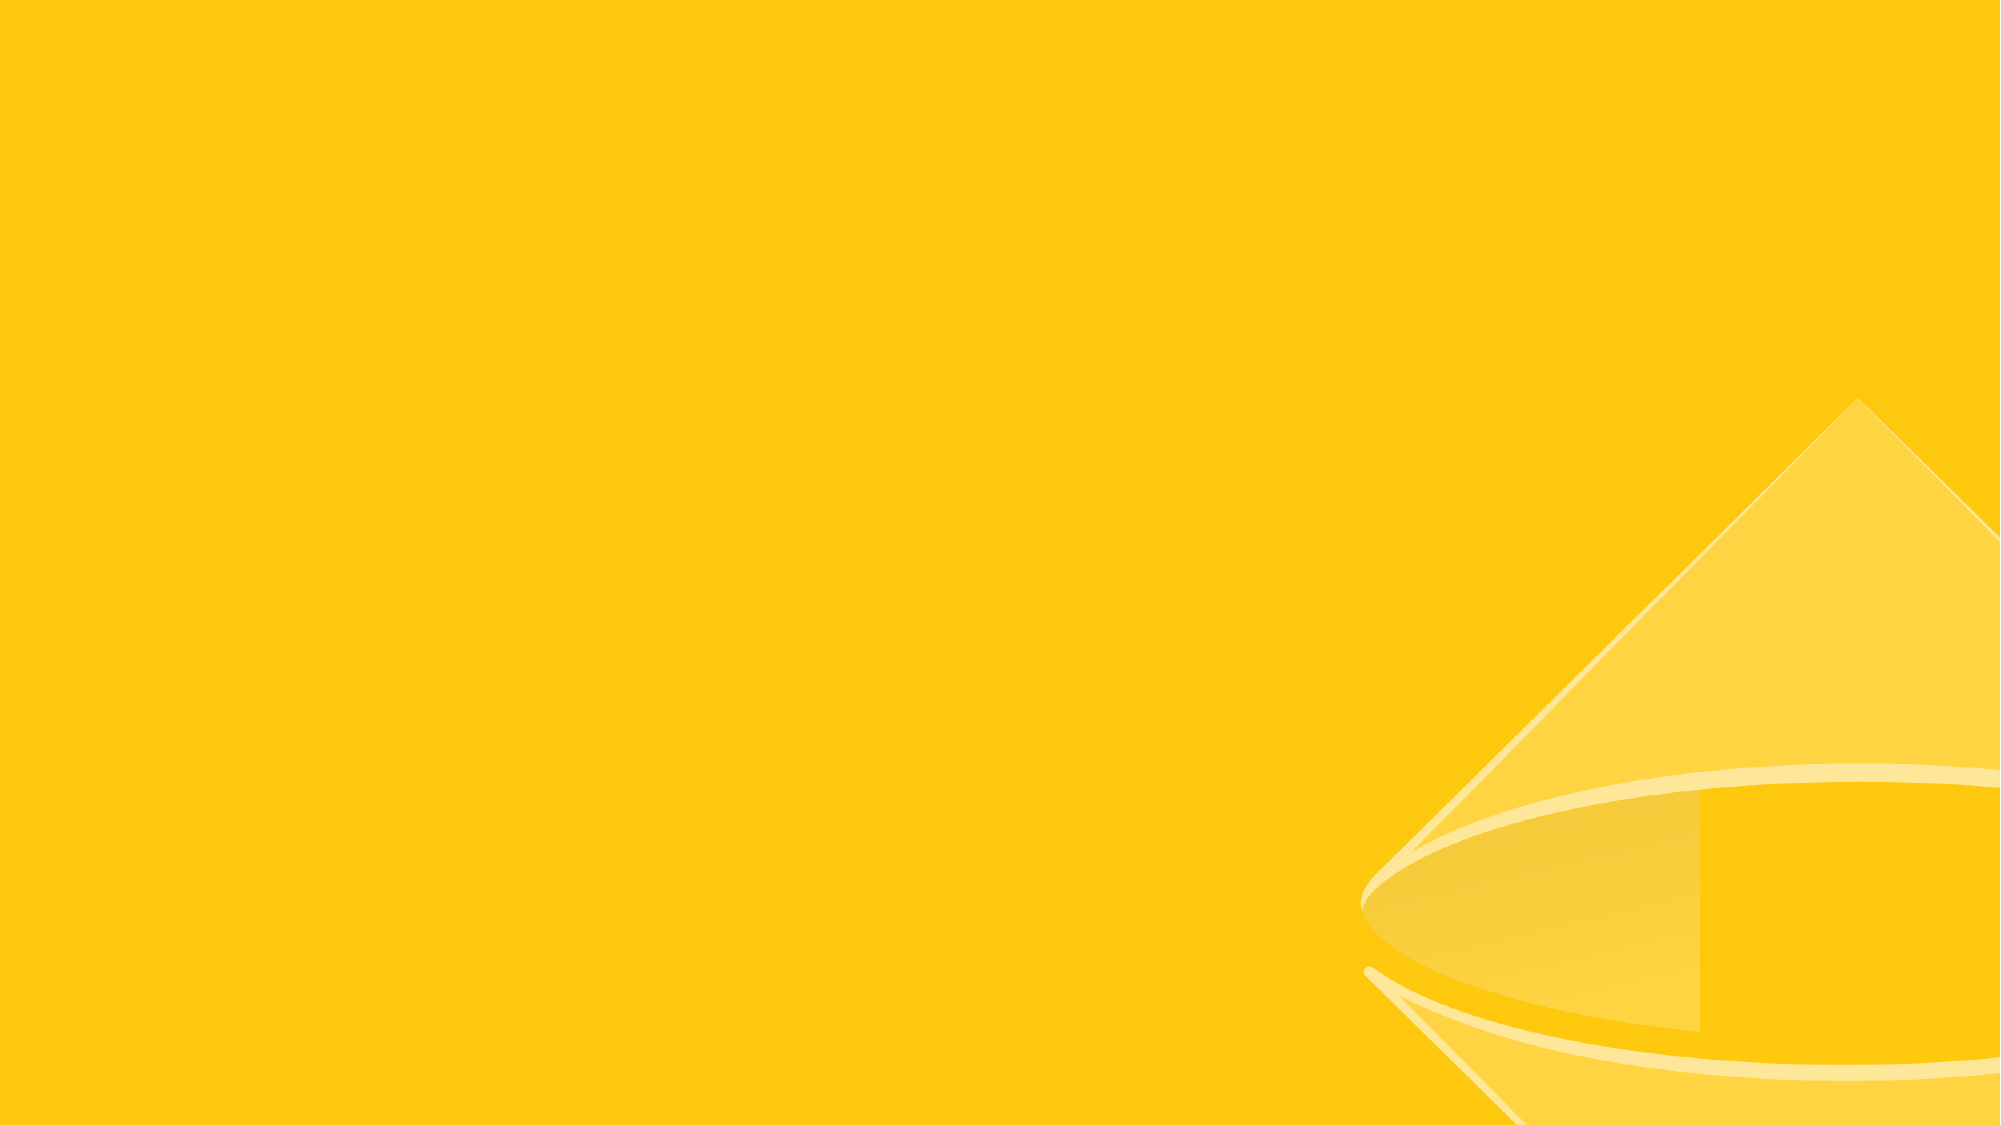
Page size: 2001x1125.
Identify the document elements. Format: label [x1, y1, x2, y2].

picture [1322, 394, 2000, 1125]
